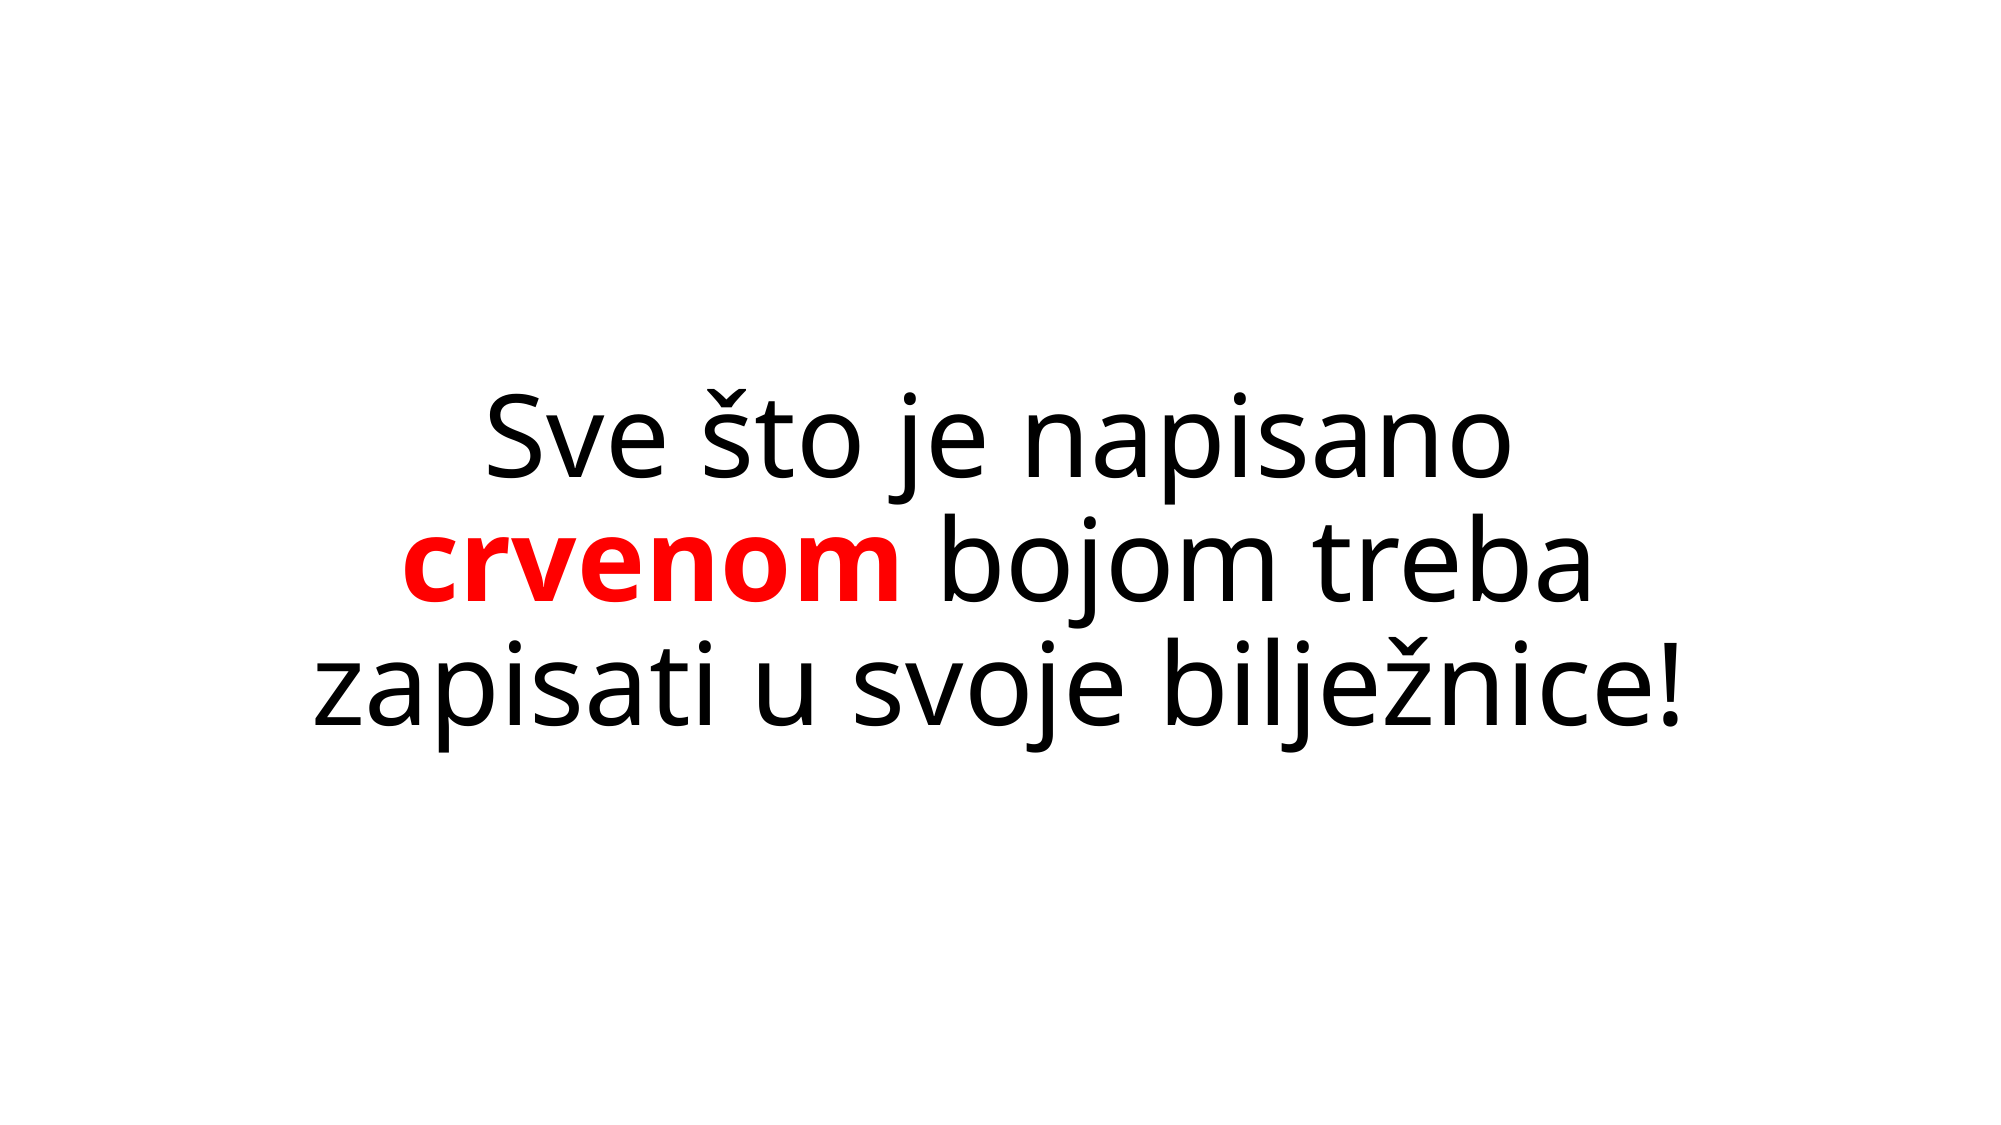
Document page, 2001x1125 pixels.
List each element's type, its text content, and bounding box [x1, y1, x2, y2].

title Sve što je napisano crvenom bojom treba zapisati u svoje bilježnice! [249, 366, 1750, 759]
